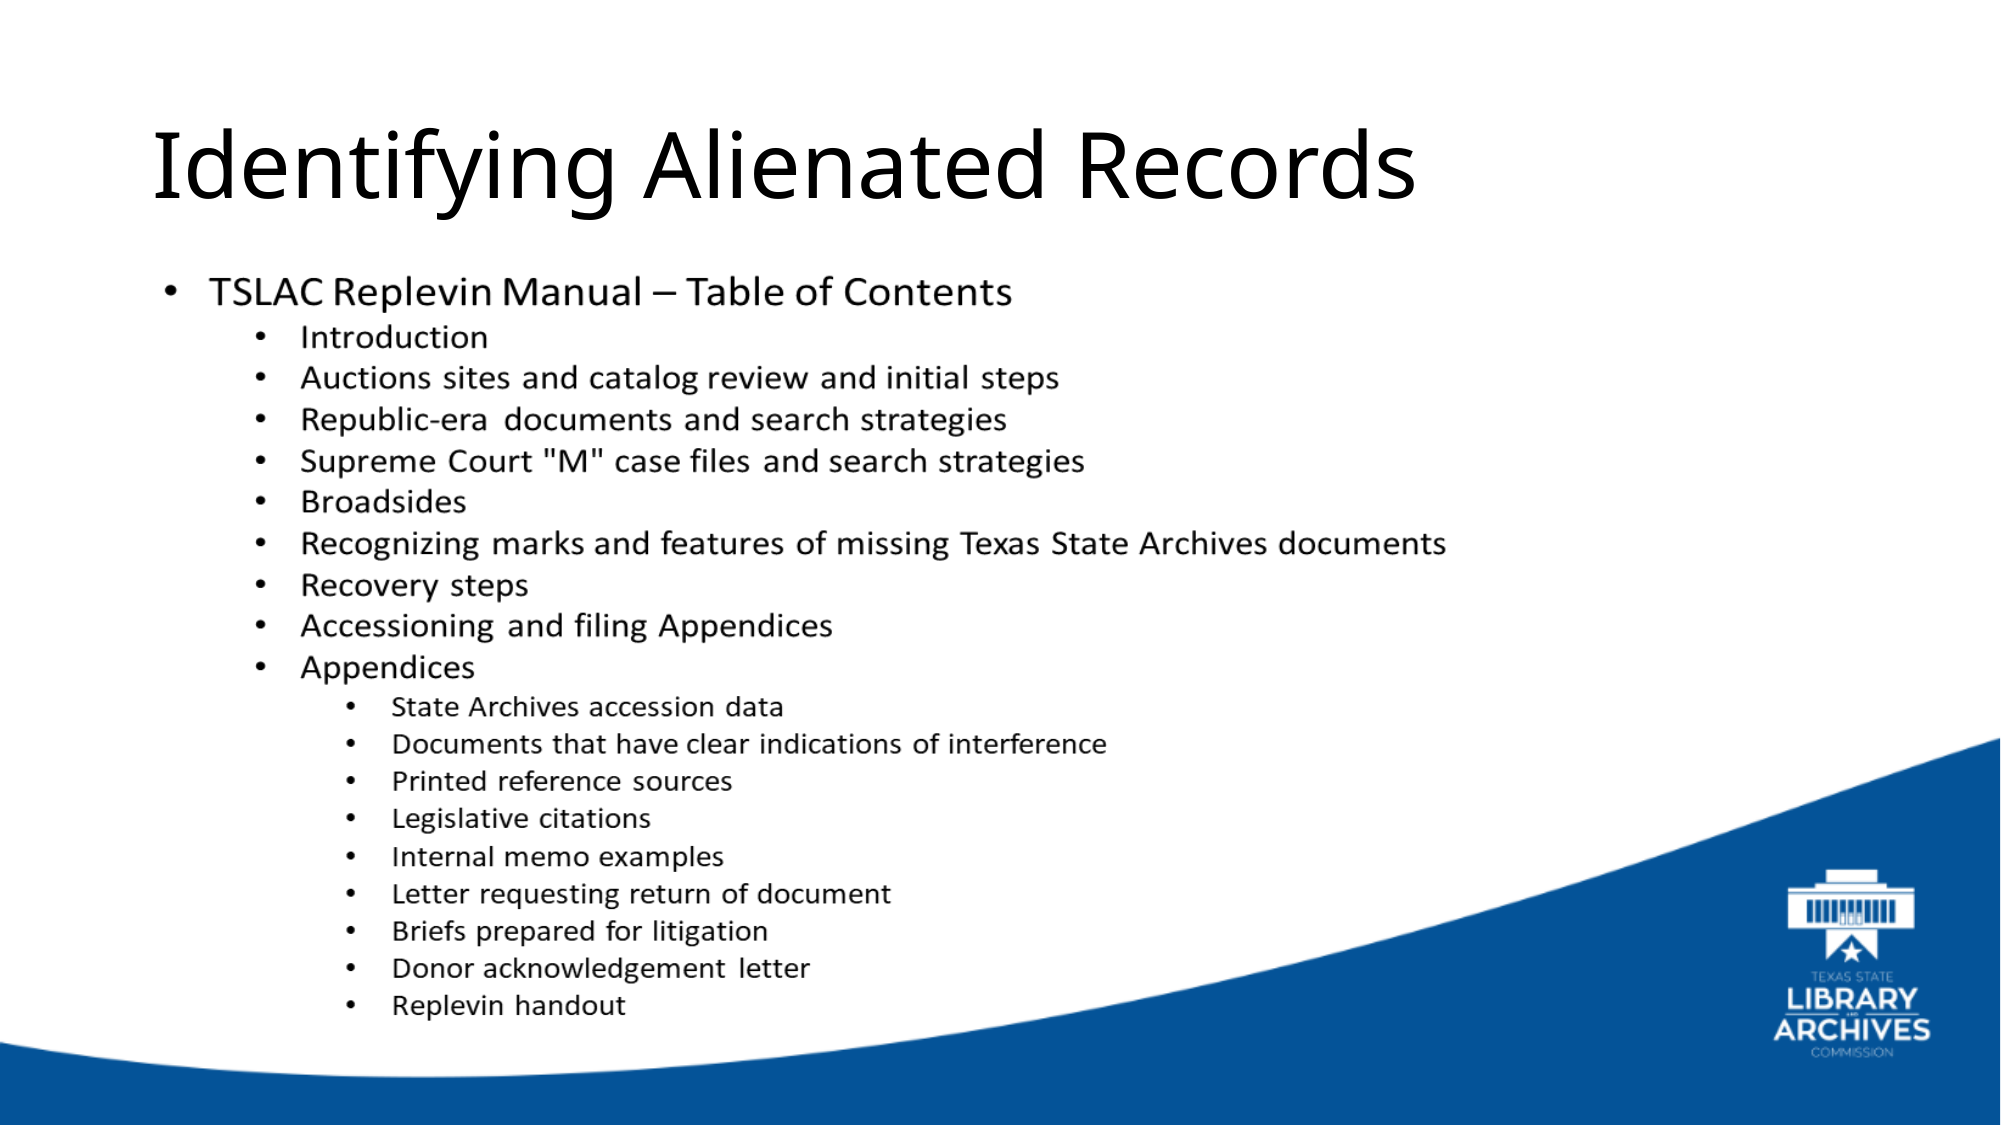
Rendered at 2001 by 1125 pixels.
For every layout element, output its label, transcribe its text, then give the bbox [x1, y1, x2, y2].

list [137, 251, 1482, 1041]
picture [0, 0, 2001, 1125]
title Identifying Alienated Records [137, 59, 1863, 278]
